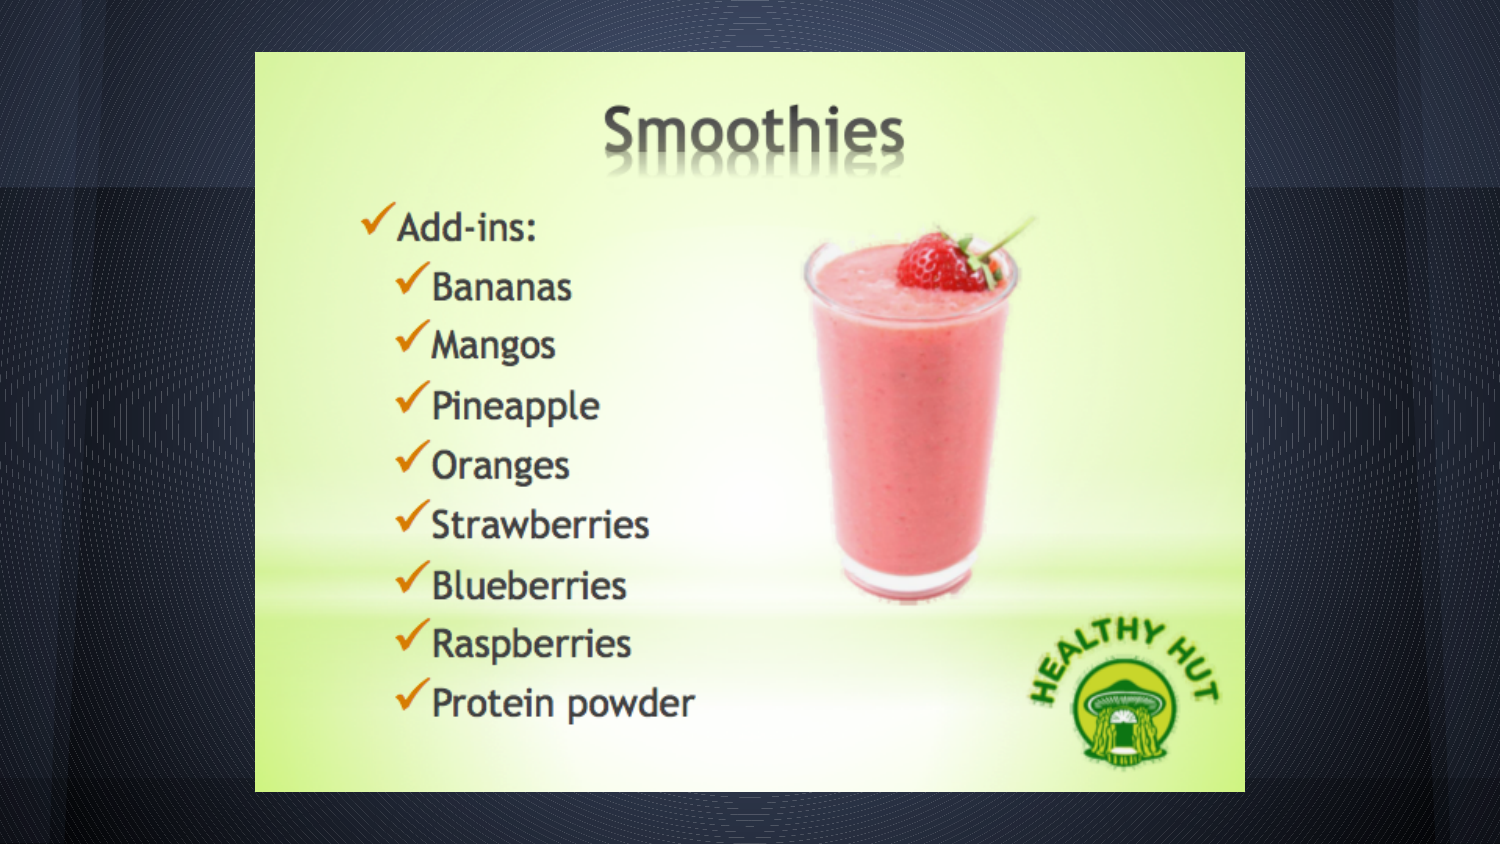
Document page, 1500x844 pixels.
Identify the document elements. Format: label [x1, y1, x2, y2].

picture [255, 52, 1245, 792]
